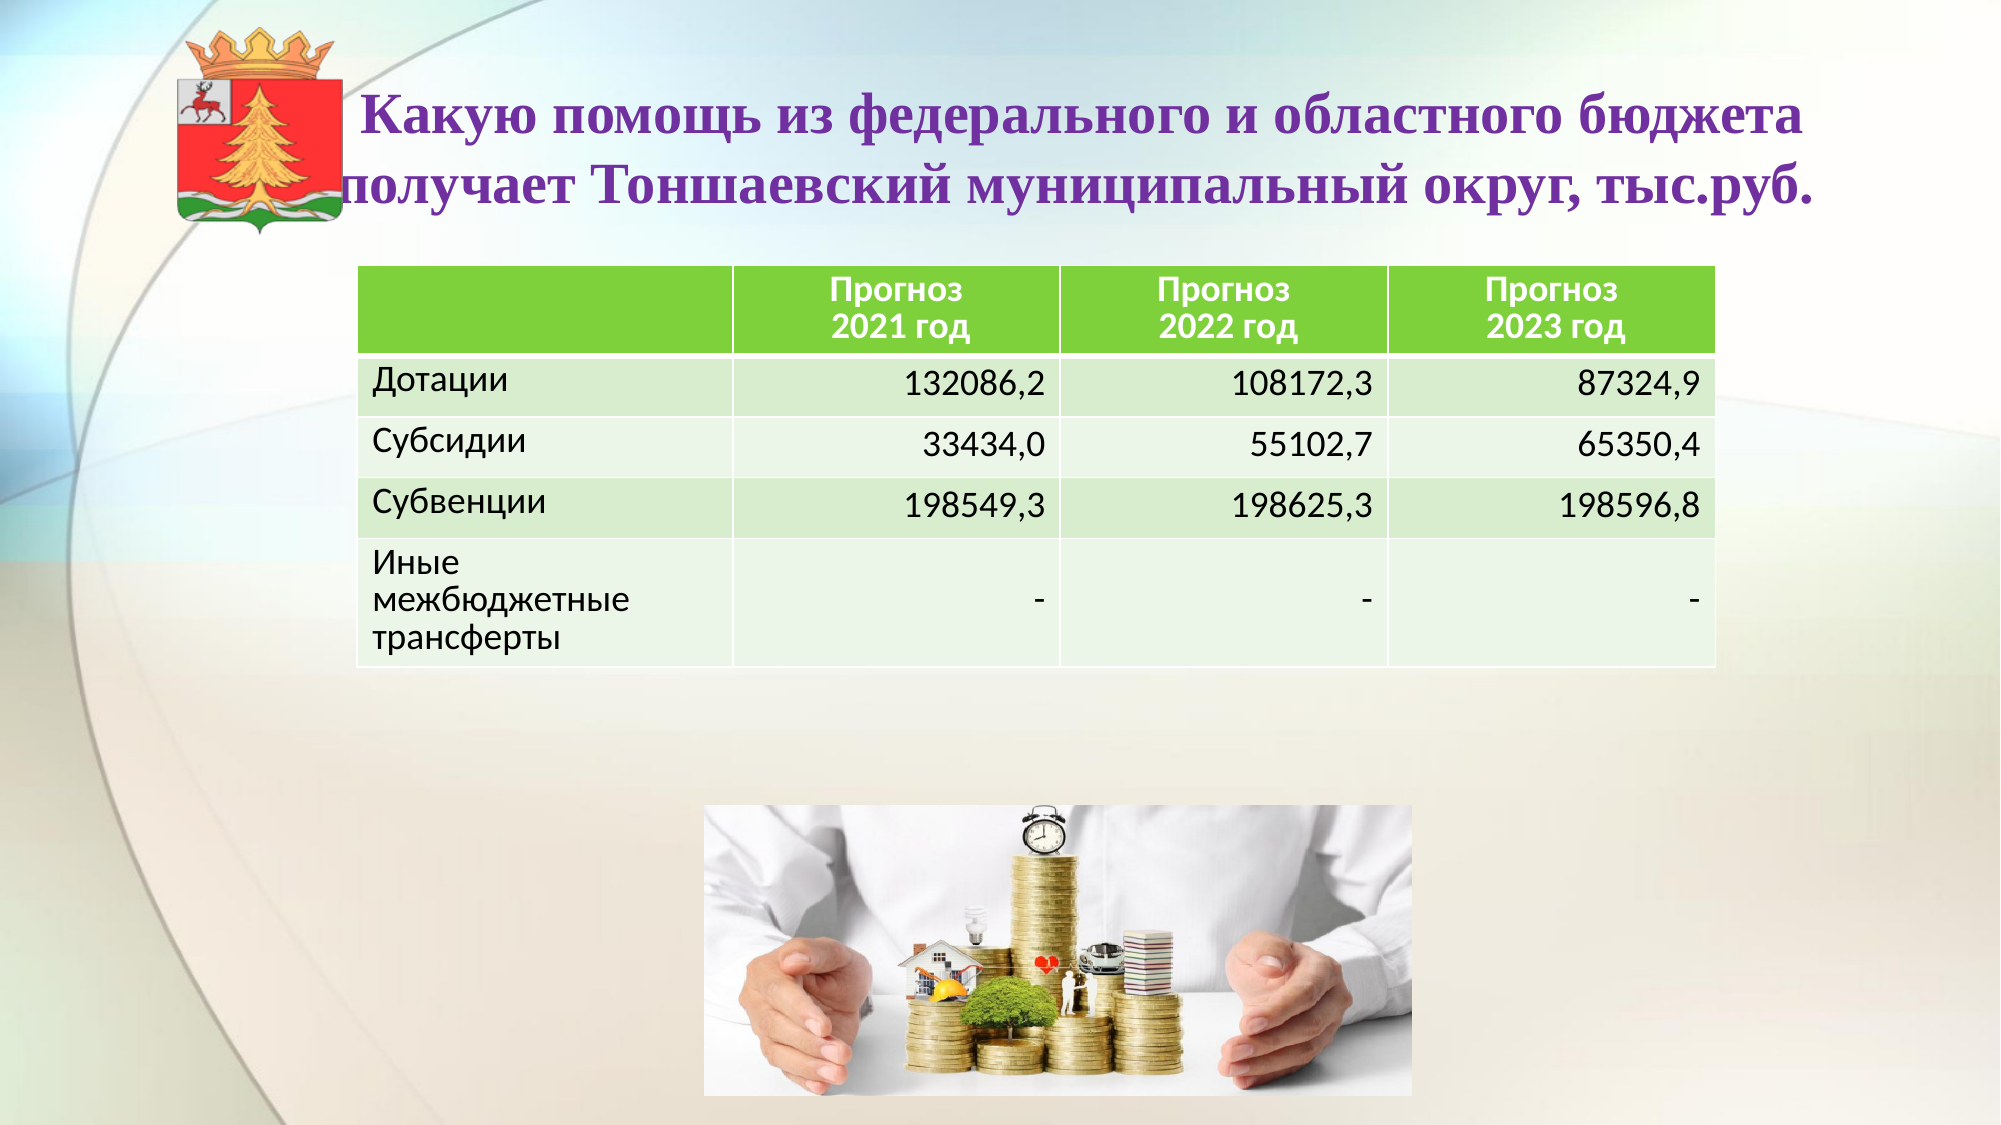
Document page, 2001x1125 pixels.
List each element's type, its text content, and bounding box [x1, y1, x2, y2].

table_cell 198625,3 [1061, 478, 1387, 538]
table_cell 55102,7 [1061, 418, 1387, 477]
title Какую помощь из федерального и областного бюджета получает Тоншаевский муниципальный округ, тыс.руб. [307, 35, 1858, 254]
table_cell 33434,0 [734, 418, 1059, 477]
table_header Прогноз 2021 год [734, 266, 1059, 353]
table_cell 108172,3 [1061, 359, 1387, 416]
table_cell Субвенции [358, 478, 732, 538]
table_cell 87324,9 [1389, 359, 1715, 416]
table_cell 198549,3 [734, 478, 1059, 538]
table_cell - [1389, 539, 1715, 666]
table_cell - [1061, 539, 1387, 666]
table_cell 198596,8 [1389, 478, 1715, 538]
table_header Прогноз 2022 год [1061, 266, 1387, 353]
table_header Прогноз 2023 год [1389, 266, 1715, 353]
table_cell 132086,2 [734, 359, 1059, 416]
table_header [358, 266, 732, 353]
picture [0, 0, 2001, 1125]
table_cell Иные межбюджетные трансферты [358, 539, 732, 666]
table_cell - [734, 539, 1059, 666]
table_cell 65350,4 [1389, 418, 1715, 477]
table_cell Субсидии [358, 418, 732, 477]
table_cell Дотации [358, 359, 732, 416]
